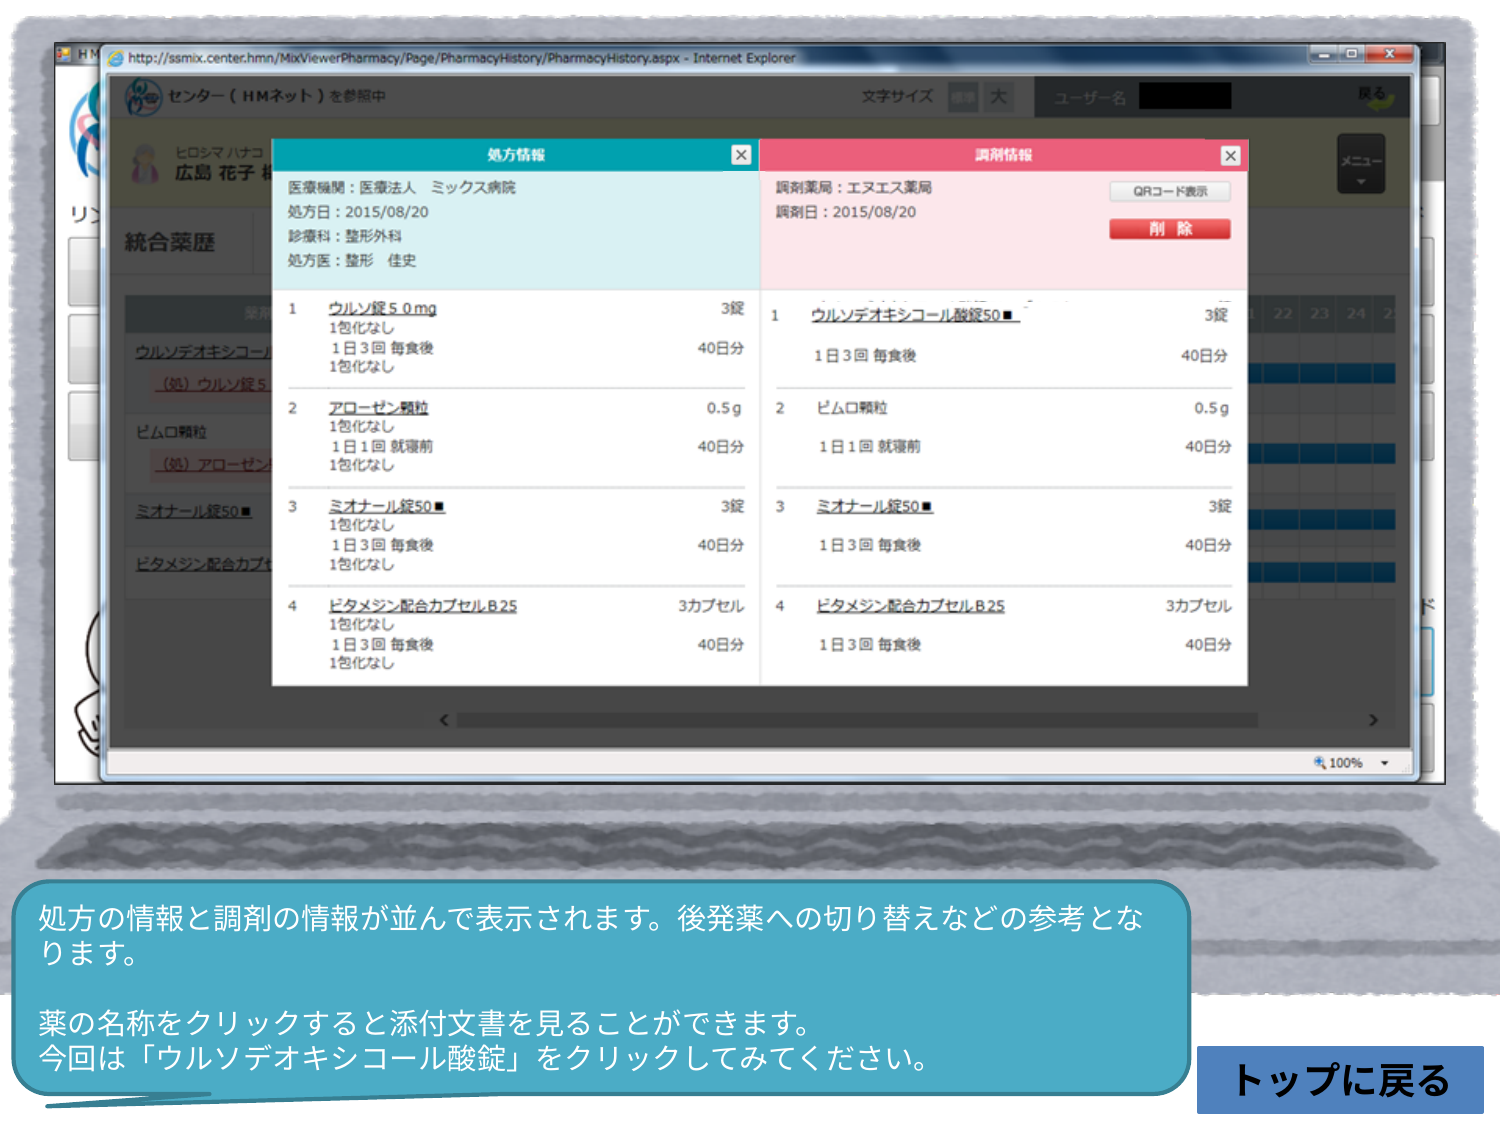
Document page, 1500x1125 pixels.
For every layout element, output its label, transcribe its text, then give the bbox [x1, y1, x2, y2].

text_box 処方の情報と調剤の情報が並んで表示されます。後発薬への切り替えなどの参考となります。 薬の名称をクリックすると添付文書を見ることができます。 今回は「ウルソデオキシコール酸錠」をクリックしてみてください。 [11, 1056, 1192, 1109]
picture [0, 0, 1500, 1047]
text_box トップに戻る [1197, 1056, 1484, 1114]
